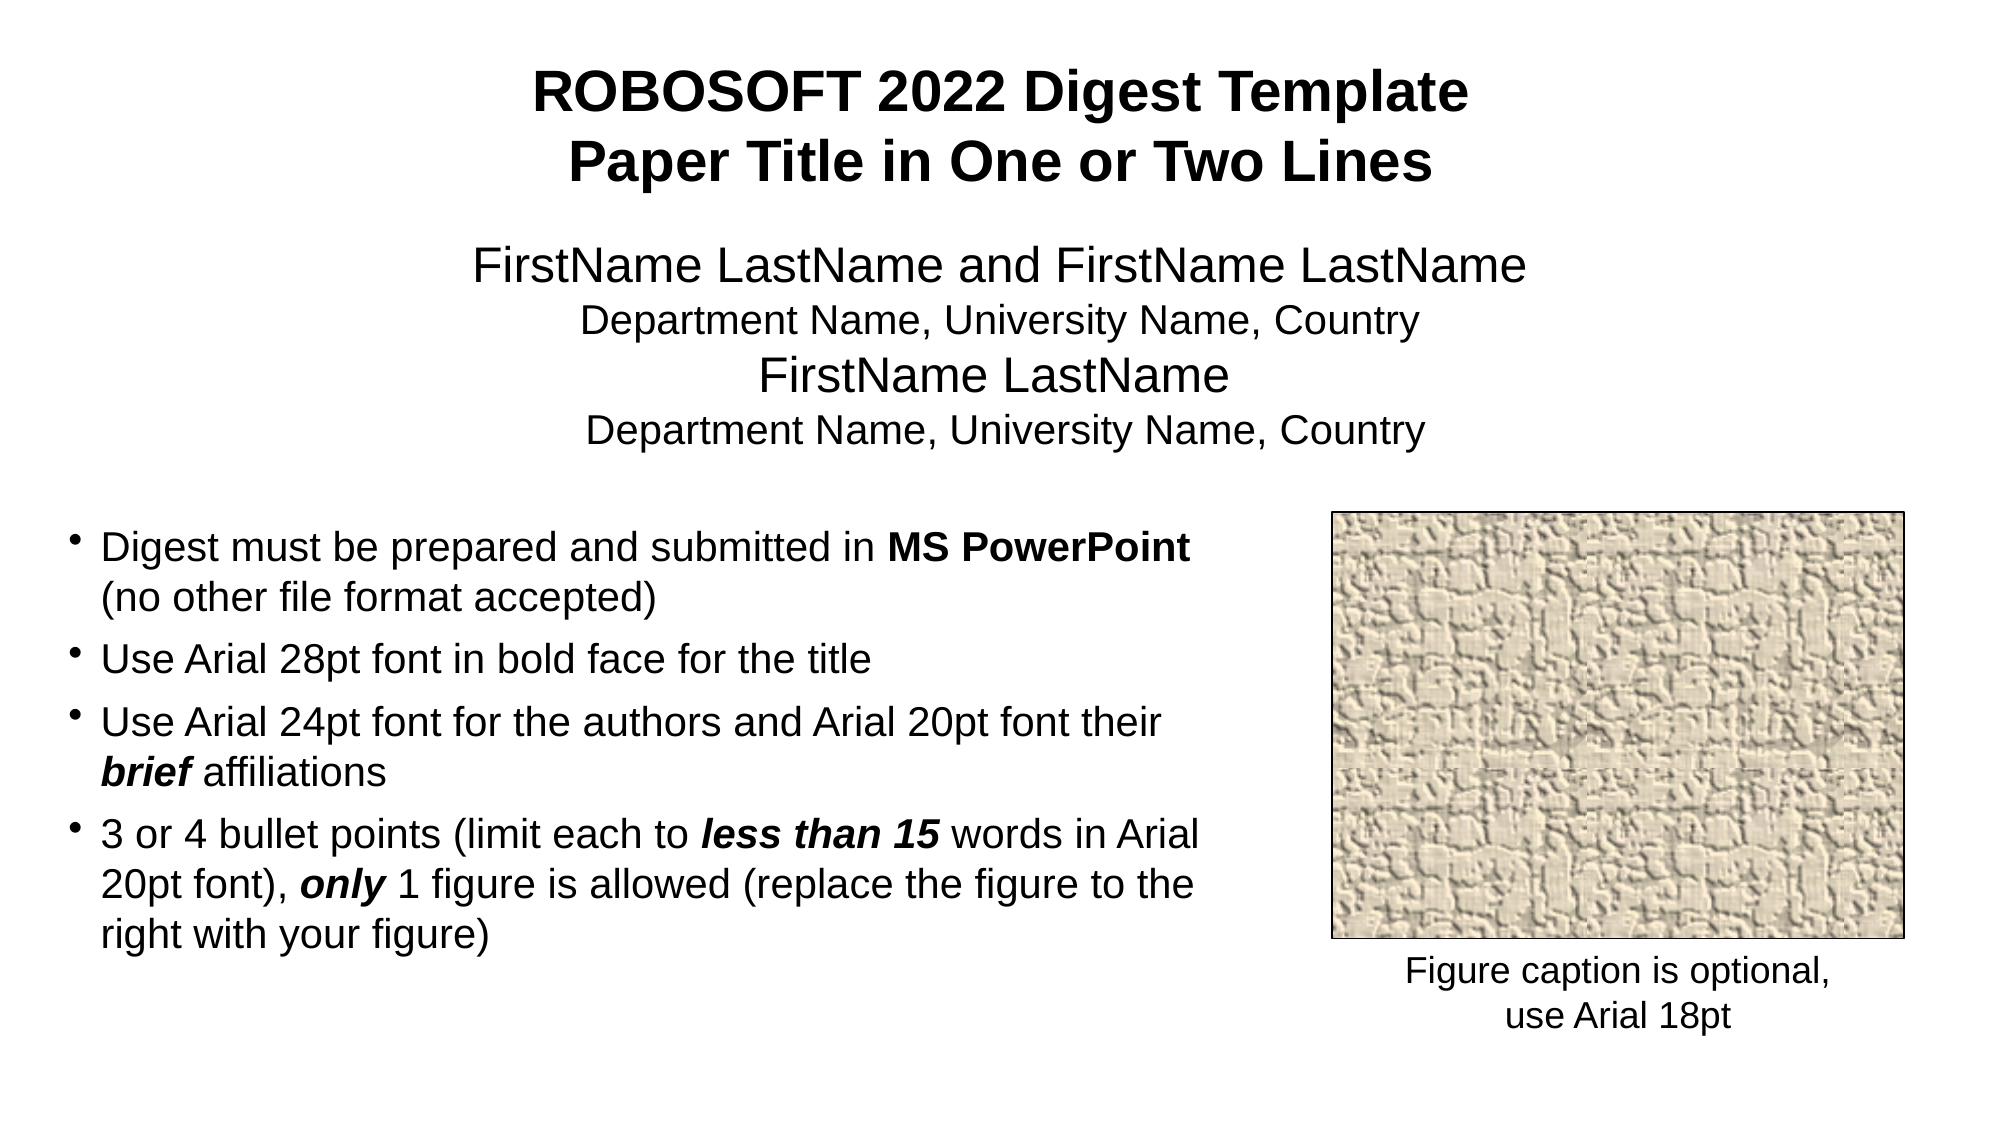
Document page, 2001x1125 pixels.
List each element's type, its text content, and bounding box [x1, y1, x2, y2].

text_box ROBOSOFT 2022 Digest Template Paper Title in One or Two Lines [53, 37, 1949, 209]
text_box Digest must be prepared and submitted in MS PowerPoint (no other file format accepted) Use Arial 28pt font in bold face for the title Use Arial 24pt font for the authors and Arial 20pt font their brief affiliations 3 or 4 bullet points (limit each to less than 15 words in Arial 20pt font), only 1 figure is allowed (replace the figure to the right with your figure) [53, 512, 1252, 992]
text_box FirstName LastName and FirstName LastName Department Name, University Name, Country FirstName LastName Department Name, University Name, Country [0, 217, 2000, 468]
text_box [1331, 512, 1904, 939]
text_box Figure caption is optional, use Arial 18pt [1331, 939, 1904, 1043]
